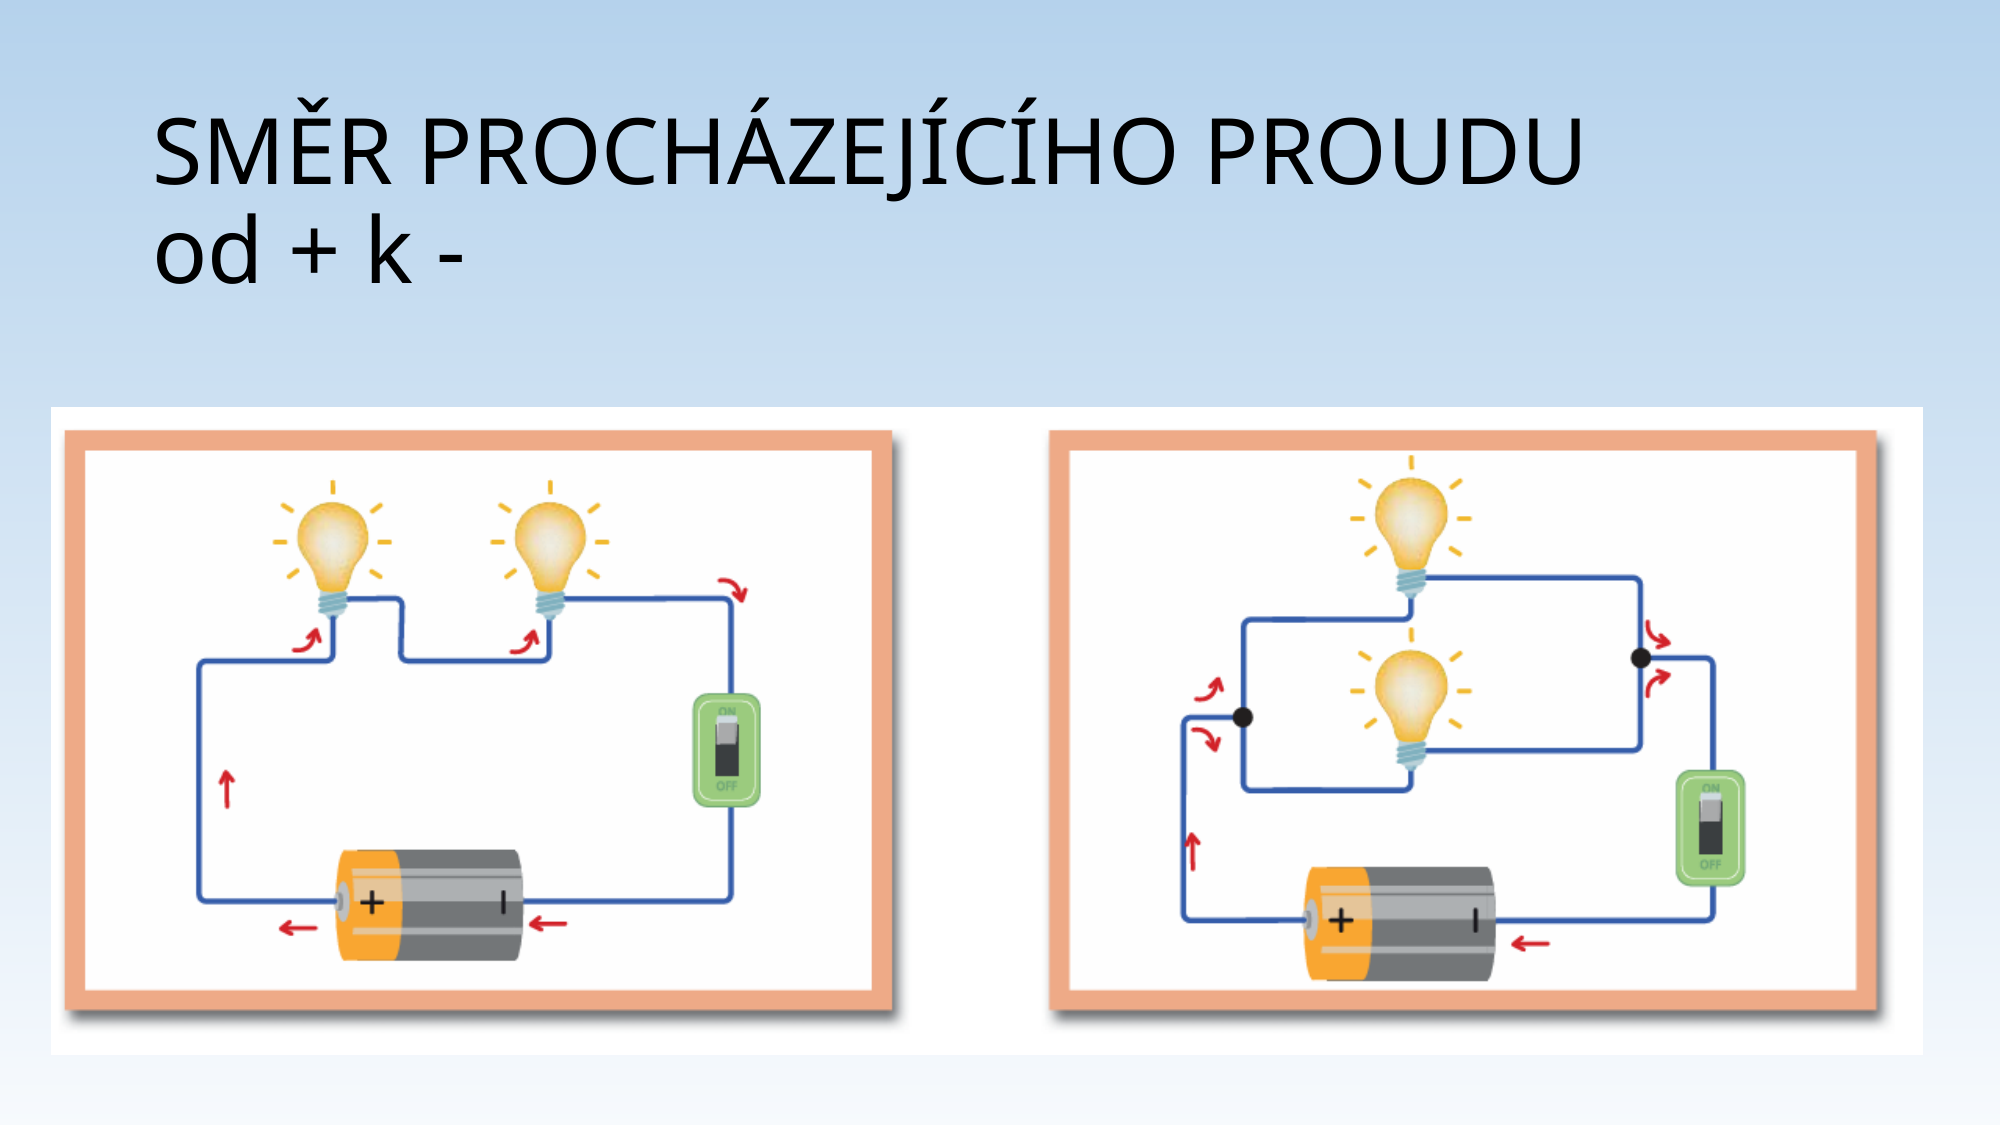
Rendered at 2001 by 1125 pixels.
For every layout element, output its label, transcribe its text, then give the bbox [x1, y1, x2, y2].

picture [51, 407, 1923, 1055]
title SMĚR PROCHÁZEJÍCÍHO PROUDU od + k - [137, 95, 1863, 313]
